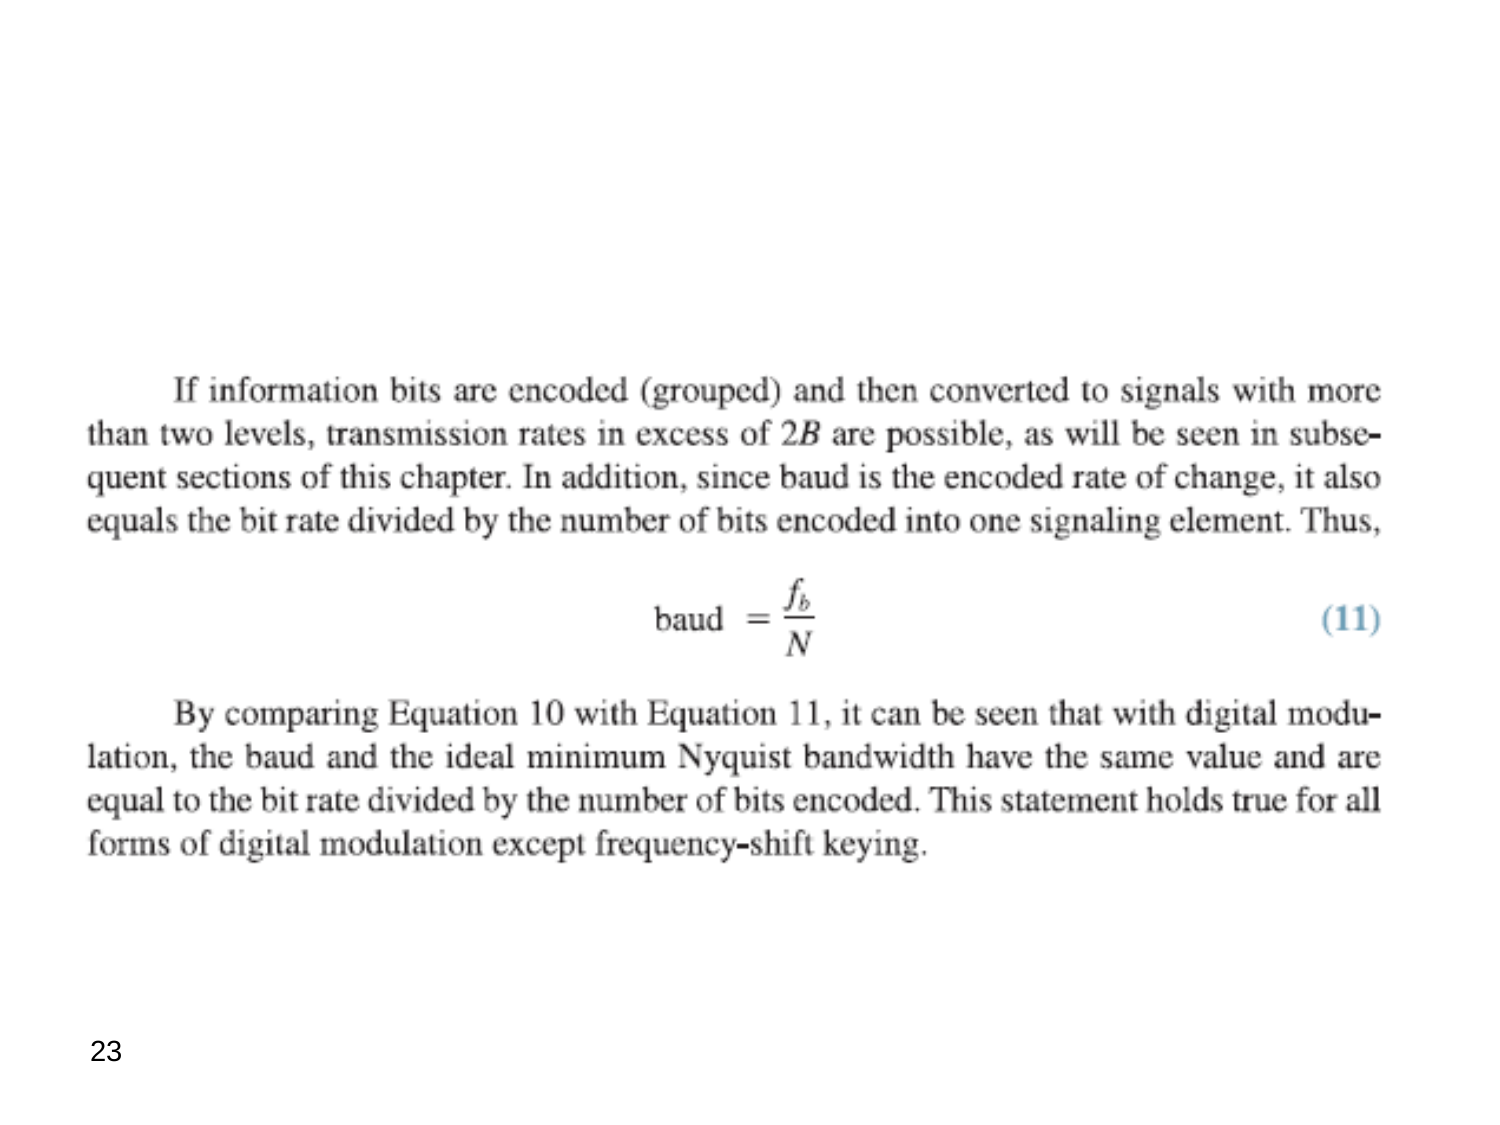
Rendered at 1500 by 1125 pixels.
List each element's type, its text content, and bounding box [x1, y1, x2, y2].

picture [74, 337, 1410, 877]
slide_number 23 [74, 1024, 426, 1103]
